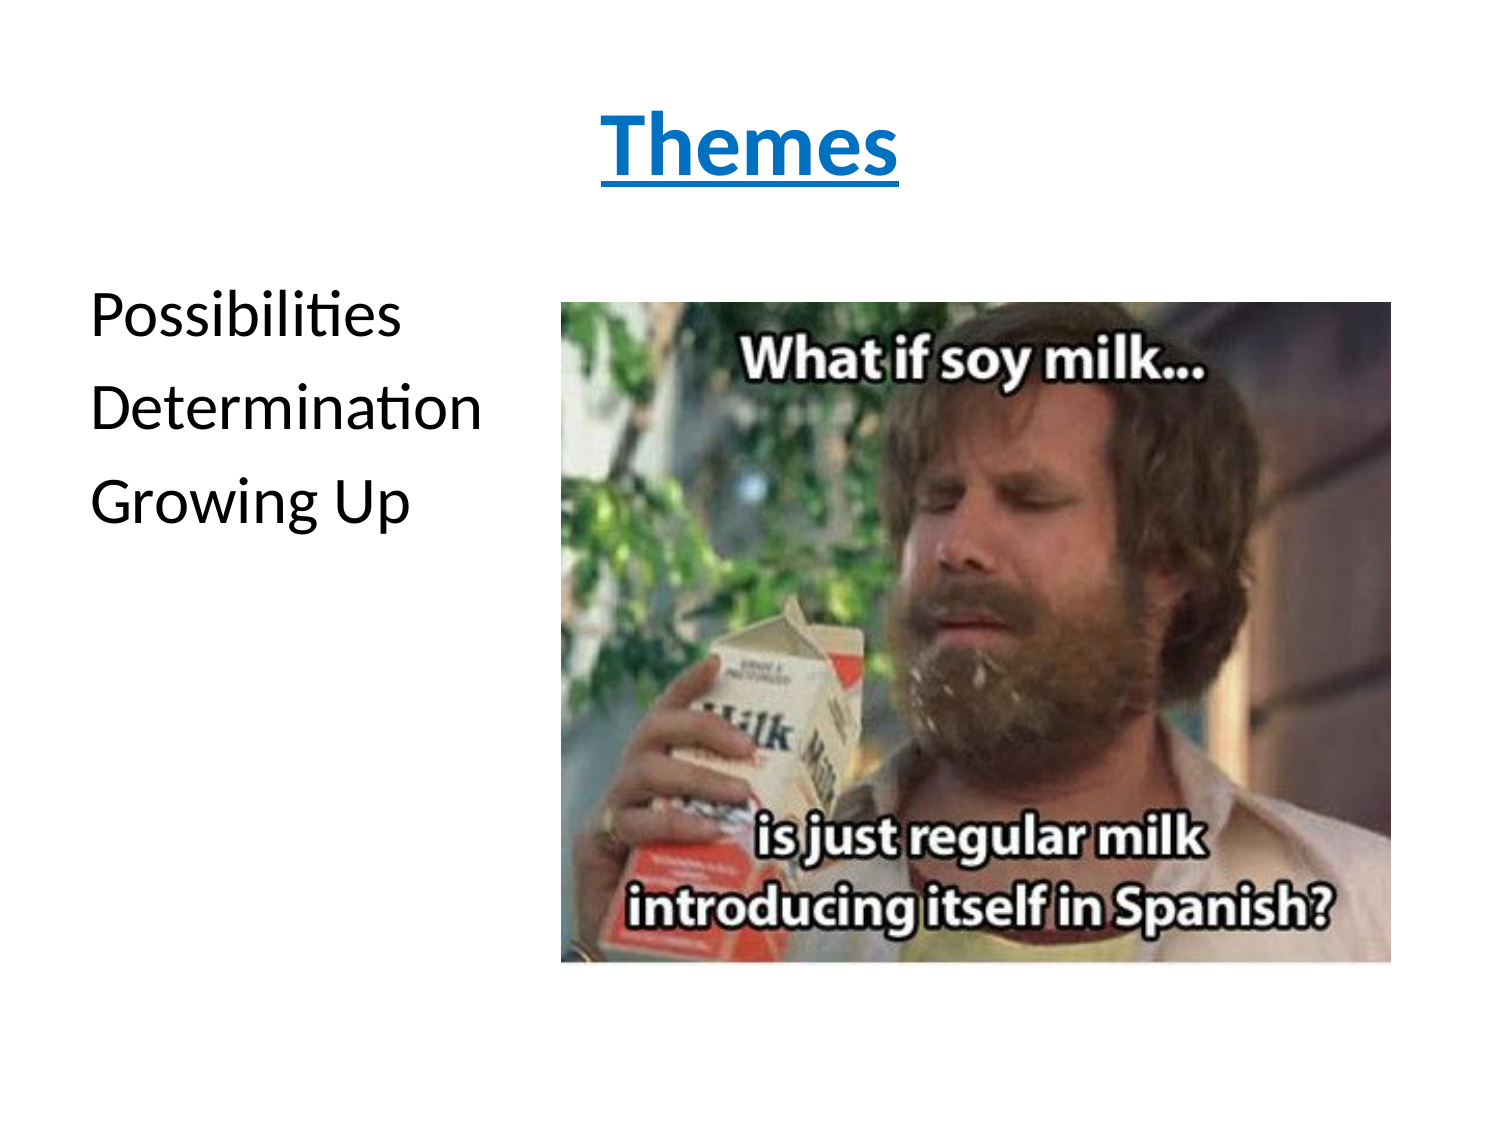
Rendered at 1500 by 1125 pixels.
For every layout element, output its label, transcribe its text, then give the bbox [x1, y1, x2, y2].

title Themes [75, 45, 1425, 233]
list Possibilities Determination Growing Up [75, 262, 1425, 1005]
picture [560, 302, 1391, 965]
